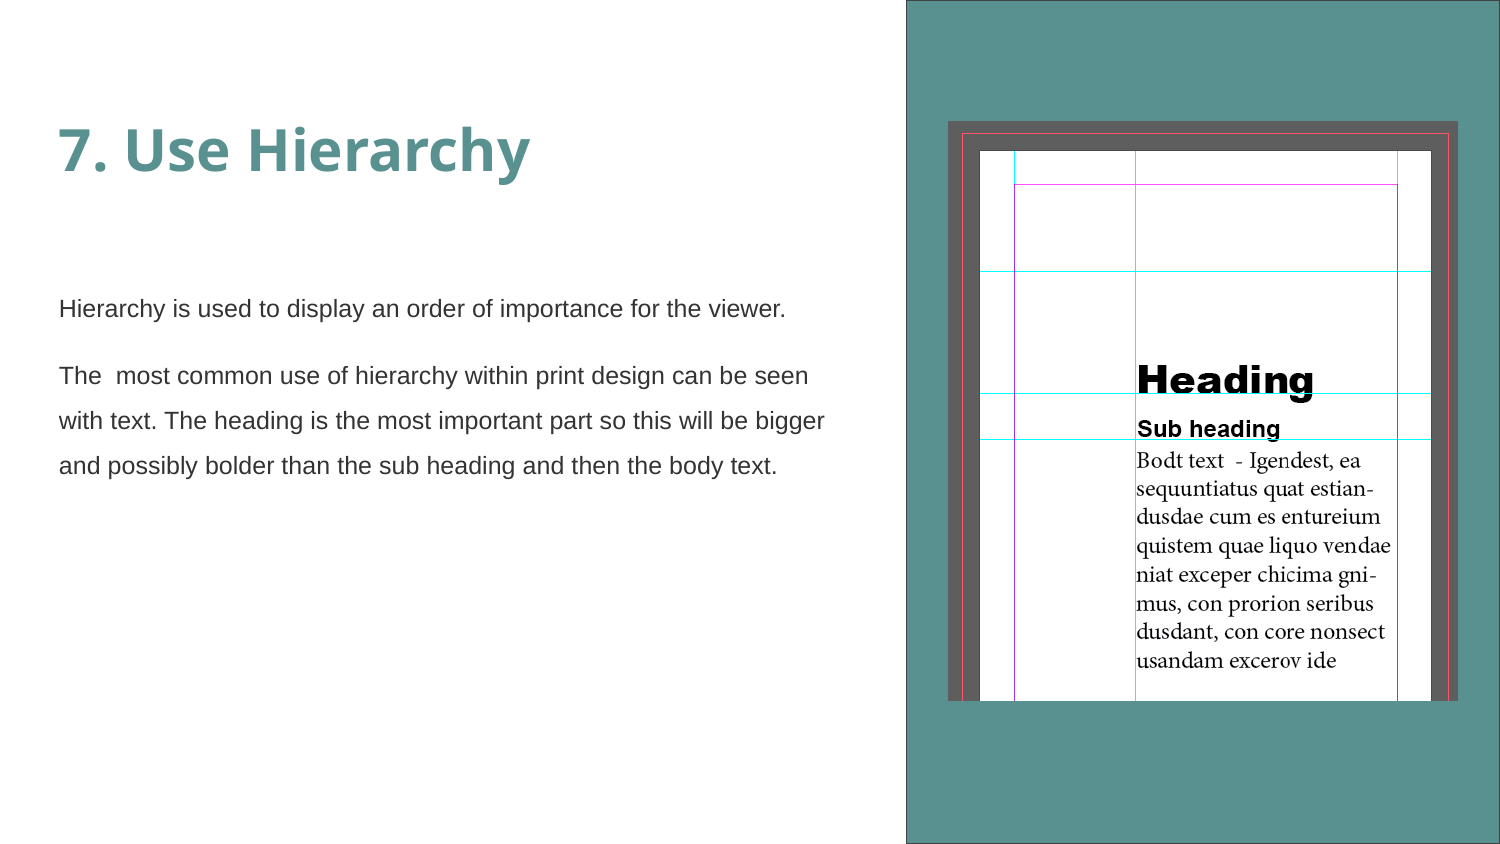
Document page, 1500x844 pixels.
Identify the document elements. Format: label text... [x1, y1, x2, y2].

list Hierarchy is used to display an order of importance for the viewer. The most common use of hierarchy within print design can be seen with text. The heading is the most important part so this will be bigger and possibly bolder than the sub heading and then the body text. [43, 262, 846, 775]
title 7. Use Hierarchy [43, 98, 1198, 263]
text_box [906, 0, 1500, 844]
picture [948, 121, 1458, 701]
